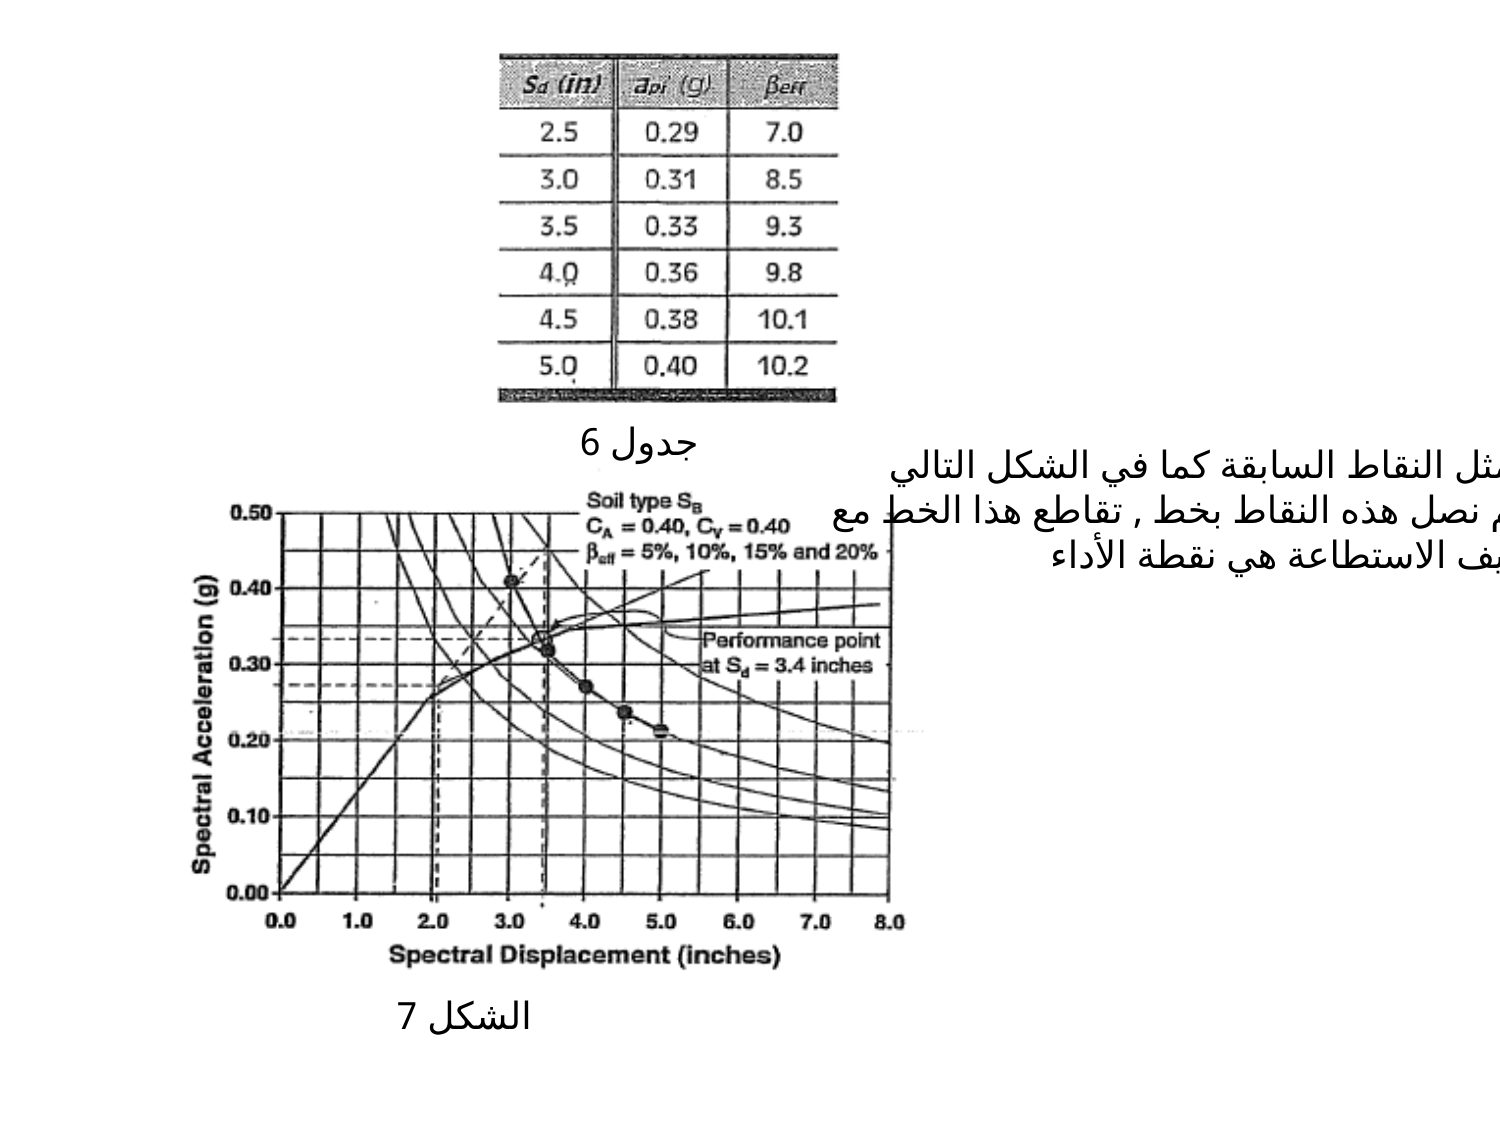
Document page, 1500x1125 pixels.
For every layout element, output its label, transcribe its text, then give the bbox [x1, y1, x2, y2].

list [491, 46, 850, 411]
text_box الشكل 7 [381, 984, 547, 1045]
picture [175, 468, 926, 977]
text_box نمثل النقاط السابقة كما في الشكل التالي ثم نصل هذه النقاط بخط , تقاطع هذا الخط مع طيف الاستطاعة هي نقطة الأداء [816, 433, 1500, 584]
text_box جدول 6 [565, 419, 714, 467]
